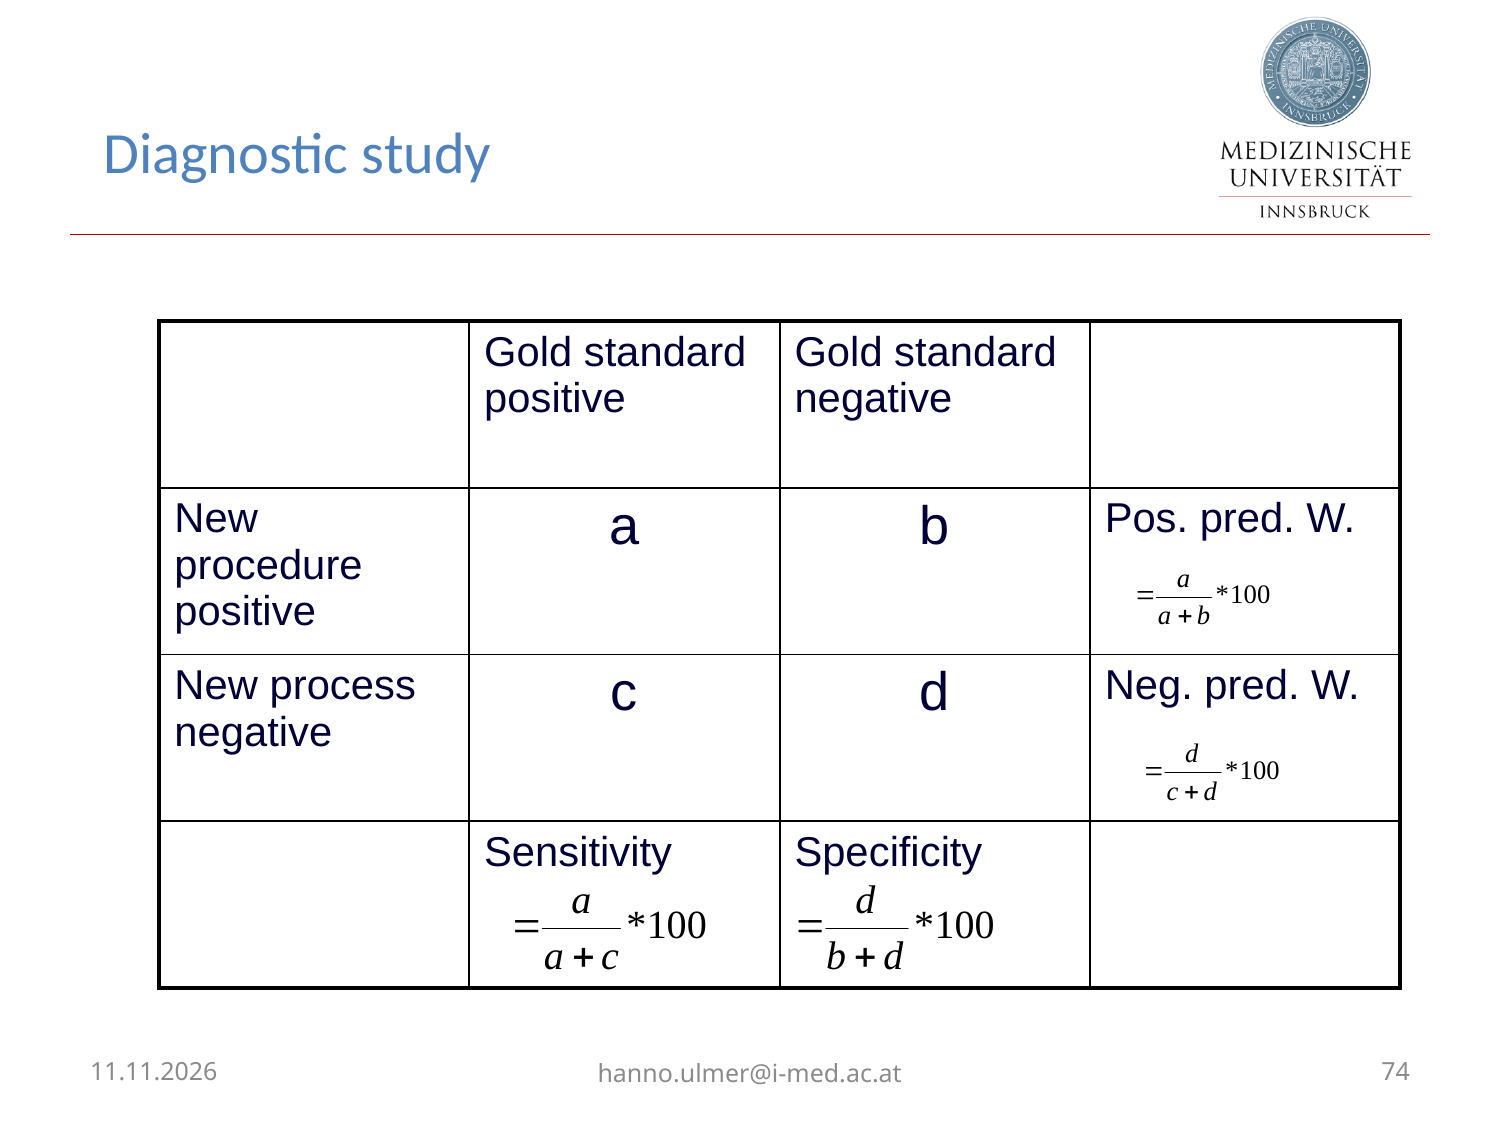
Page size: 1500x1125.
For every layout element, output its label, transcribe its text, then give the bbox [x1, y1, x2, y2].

table_header [1091, 323, 1398, 487]
table_cell Pos. pred. W. [1091, 489, 1398, 654]
picture [1205, 7, 1425, 227]
table_cell a [470, 489, 779, 654]
table_cell Sensitivity [470, 822, 779, 986]
slide_number 74 [1074, 1042, 1425, 1103]
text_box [506, 877, 710, 977]
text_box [790, 877, 998, 977]
table_cell New process negative [161, 655, 468, 820]
table_cell d [781, 655, 1089, 820]
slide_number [75, 1042, 425, 1103]
table_cell c [470, 655, 779, 820]
table_cell New procedure positive [161, 489, 468, 654]
table_header Gold standard negative [781, 323, 1089, 487]
table_cell Neg. pred. W. [1091, 655, 1398, 820]
table_header [161, 323, 468, 487]
footer hanno.ulmer@i-med.ac.at [512, 1042, 988, 1103]
table_header Gold standard positive [470, 323, 779, 487]
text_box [1130, 561, 1276, 631]
table_cell Specificity [781, 822, 1089, 986]
table_cell [1091, 822, 1398, 986]
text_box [1139, 736, 1284, 807]
table_cell b [781, 489, 1089, 654]
table_cell [161, 822, 468, 986]
title Diagnostic study [88, 101, 1383, 200]
